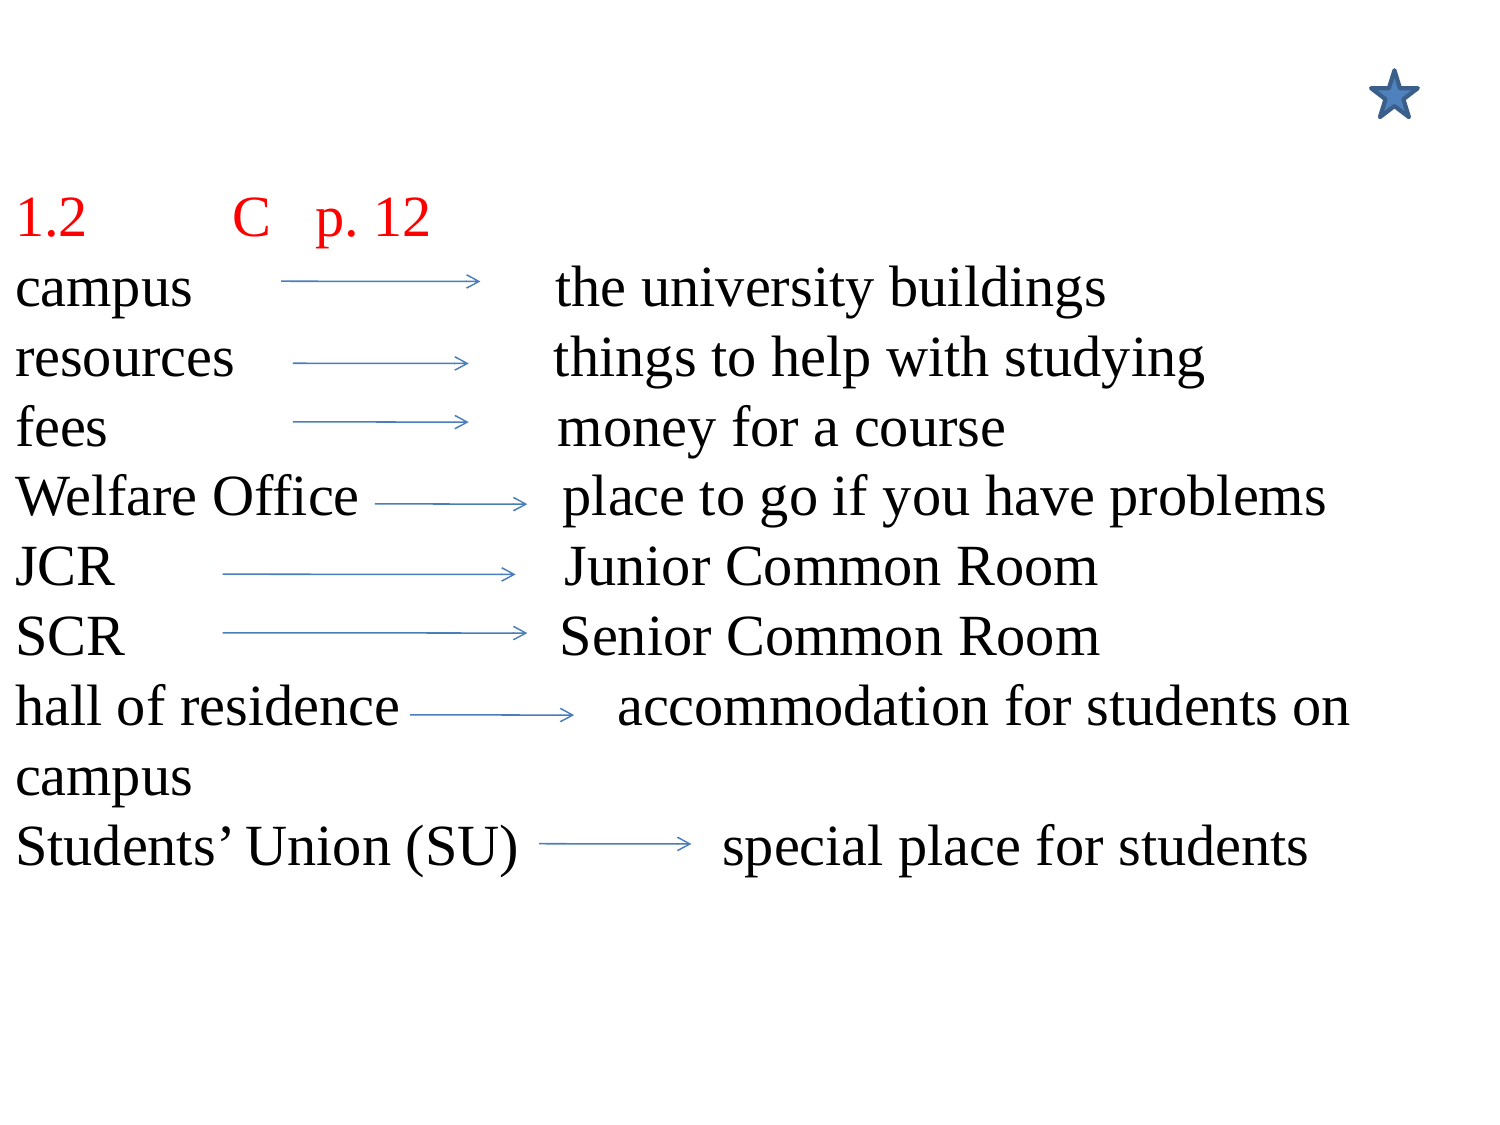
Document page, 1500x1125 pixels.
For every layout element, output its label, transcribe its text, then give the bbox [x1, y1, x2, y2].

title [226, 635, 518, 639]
text_box [1369, 68, 1420, 119]
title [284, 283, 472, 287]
title 1.2 C p. 12 campus the university buildings resources things to help with studying fees money for a course Welfare Office place to go if you have problems JCR Junior Common Room SCR Senior Common Room hall of residence accommodation for students on campus Students’ Union (SU) special place for students [0, 0, 1500, 1125]
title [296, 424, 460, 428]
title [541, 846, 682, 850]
